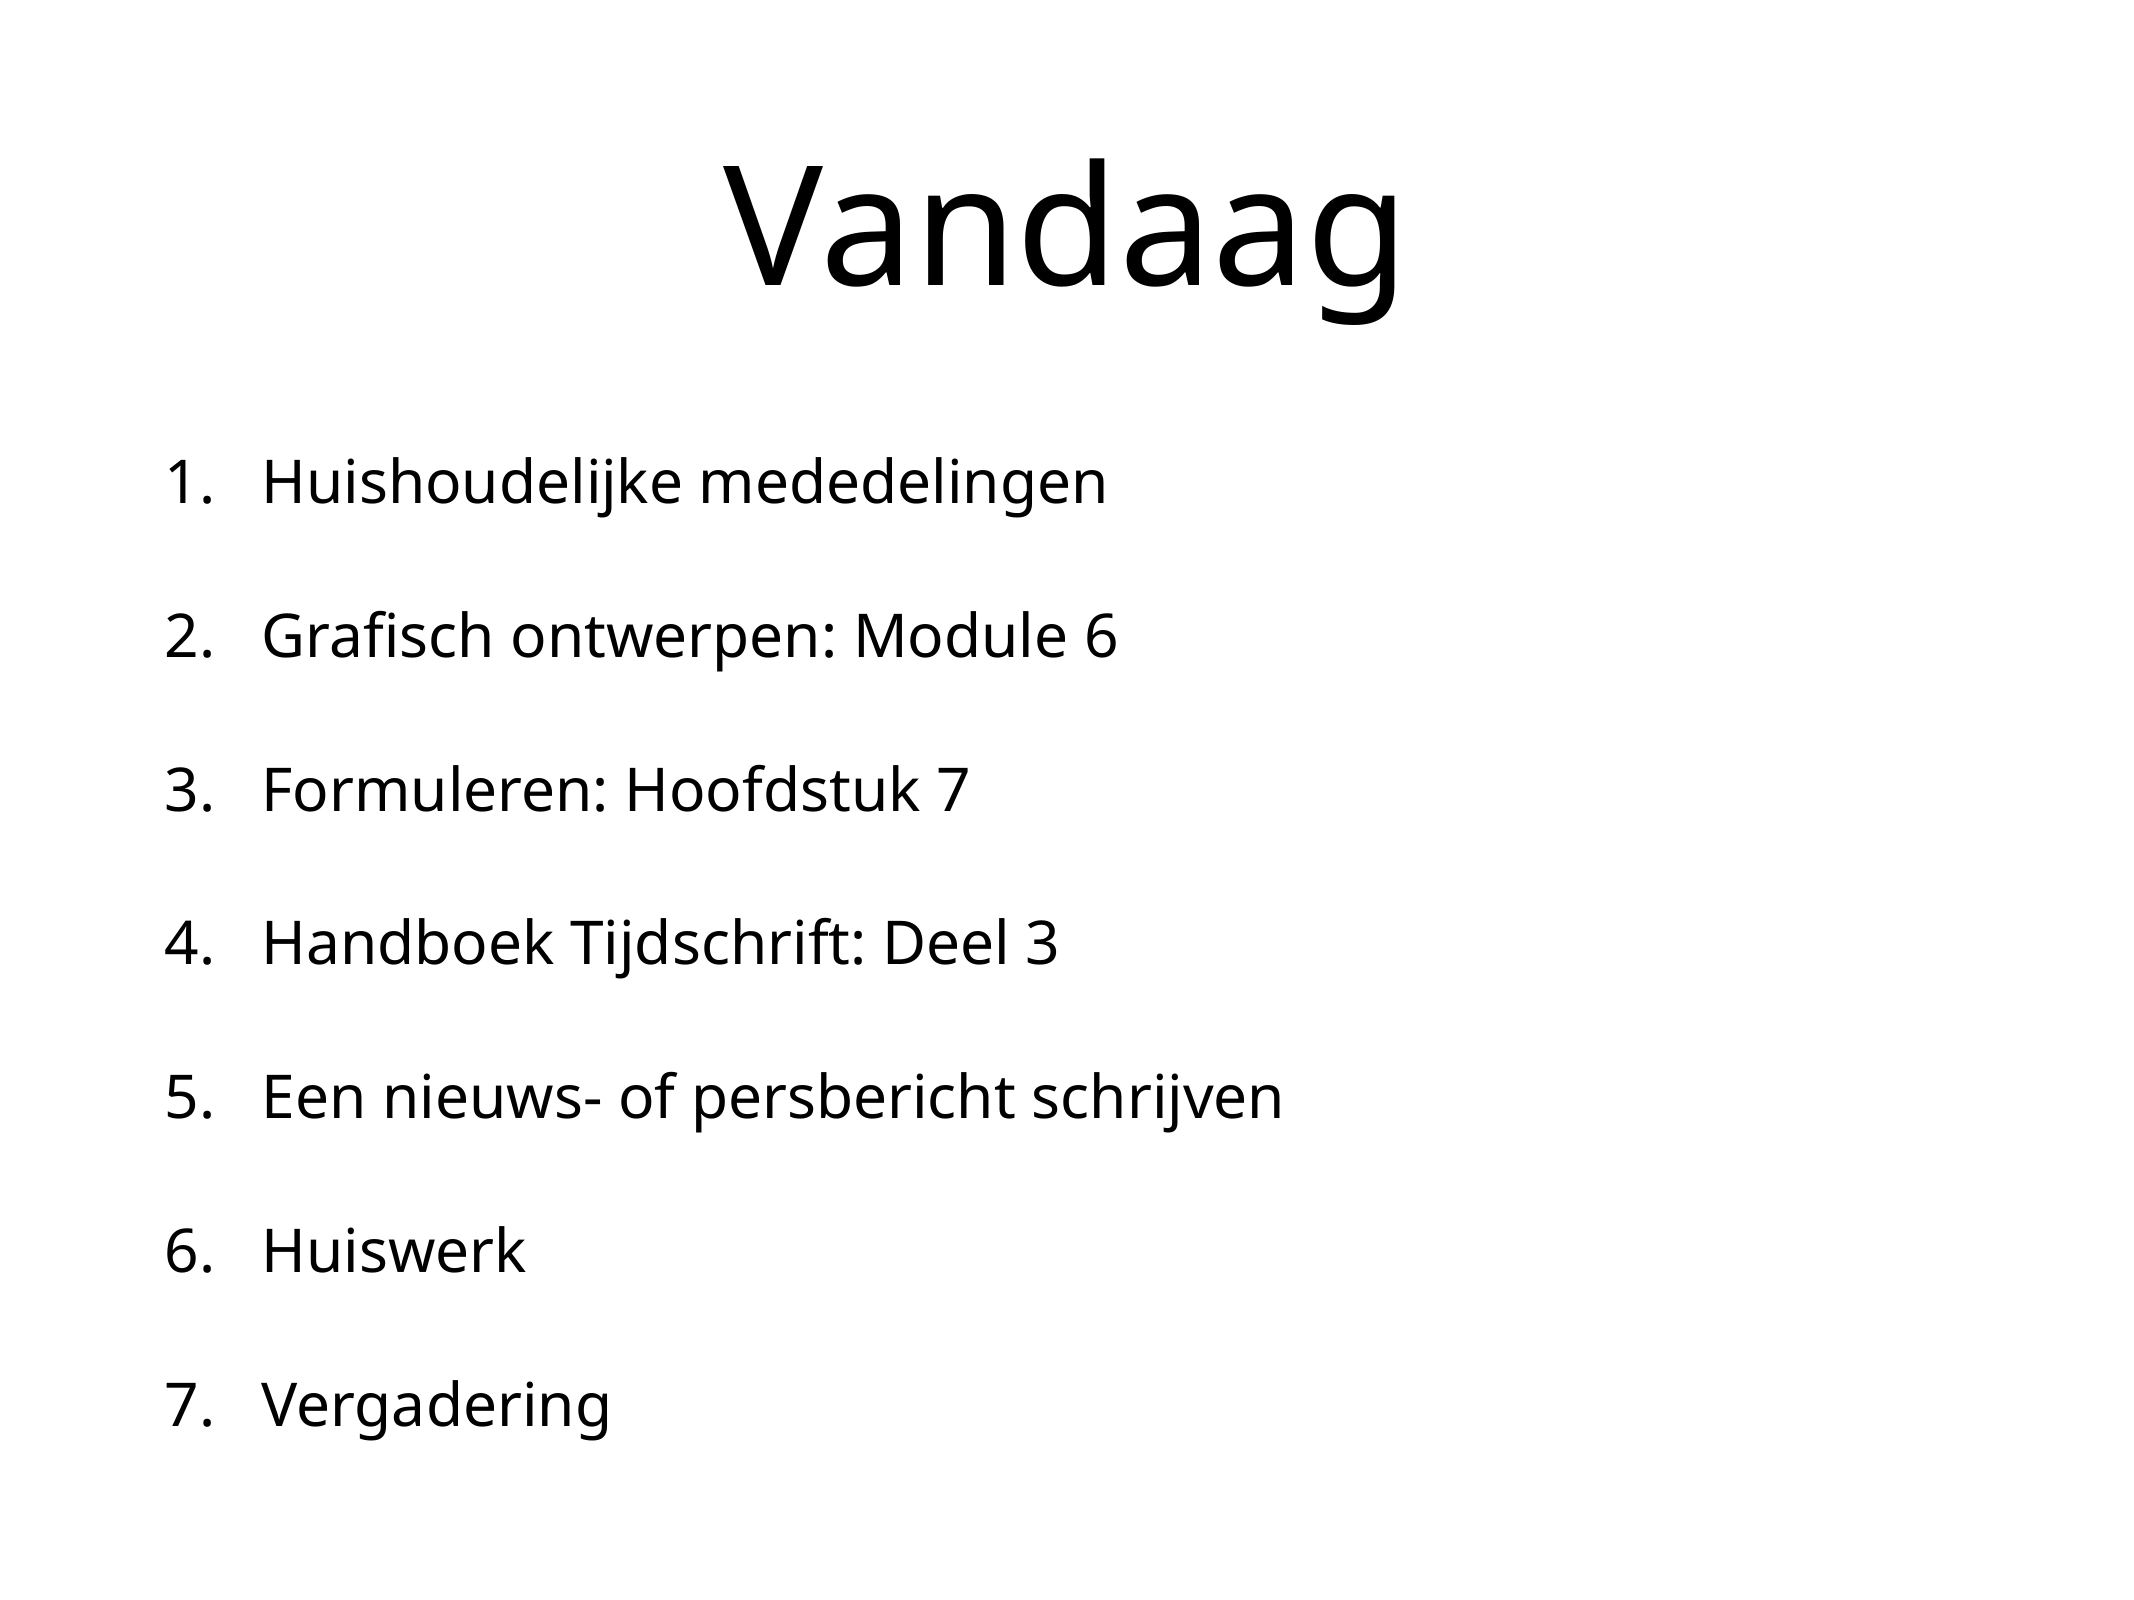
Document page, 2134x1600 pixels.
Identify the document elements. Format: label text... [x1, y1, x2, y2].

list Huishoudelijke mededelingen Grafisch ontwerpen: Module 6 Formuleren: Hoofdstuk 7 Handboek Tijdschrift: Deel 3 Een nieuws- of persbericht schrijven Huiswerk Vergadering [155, 424, 1978, 1457]
title Vandaag [155, 41, 1978, 397]
